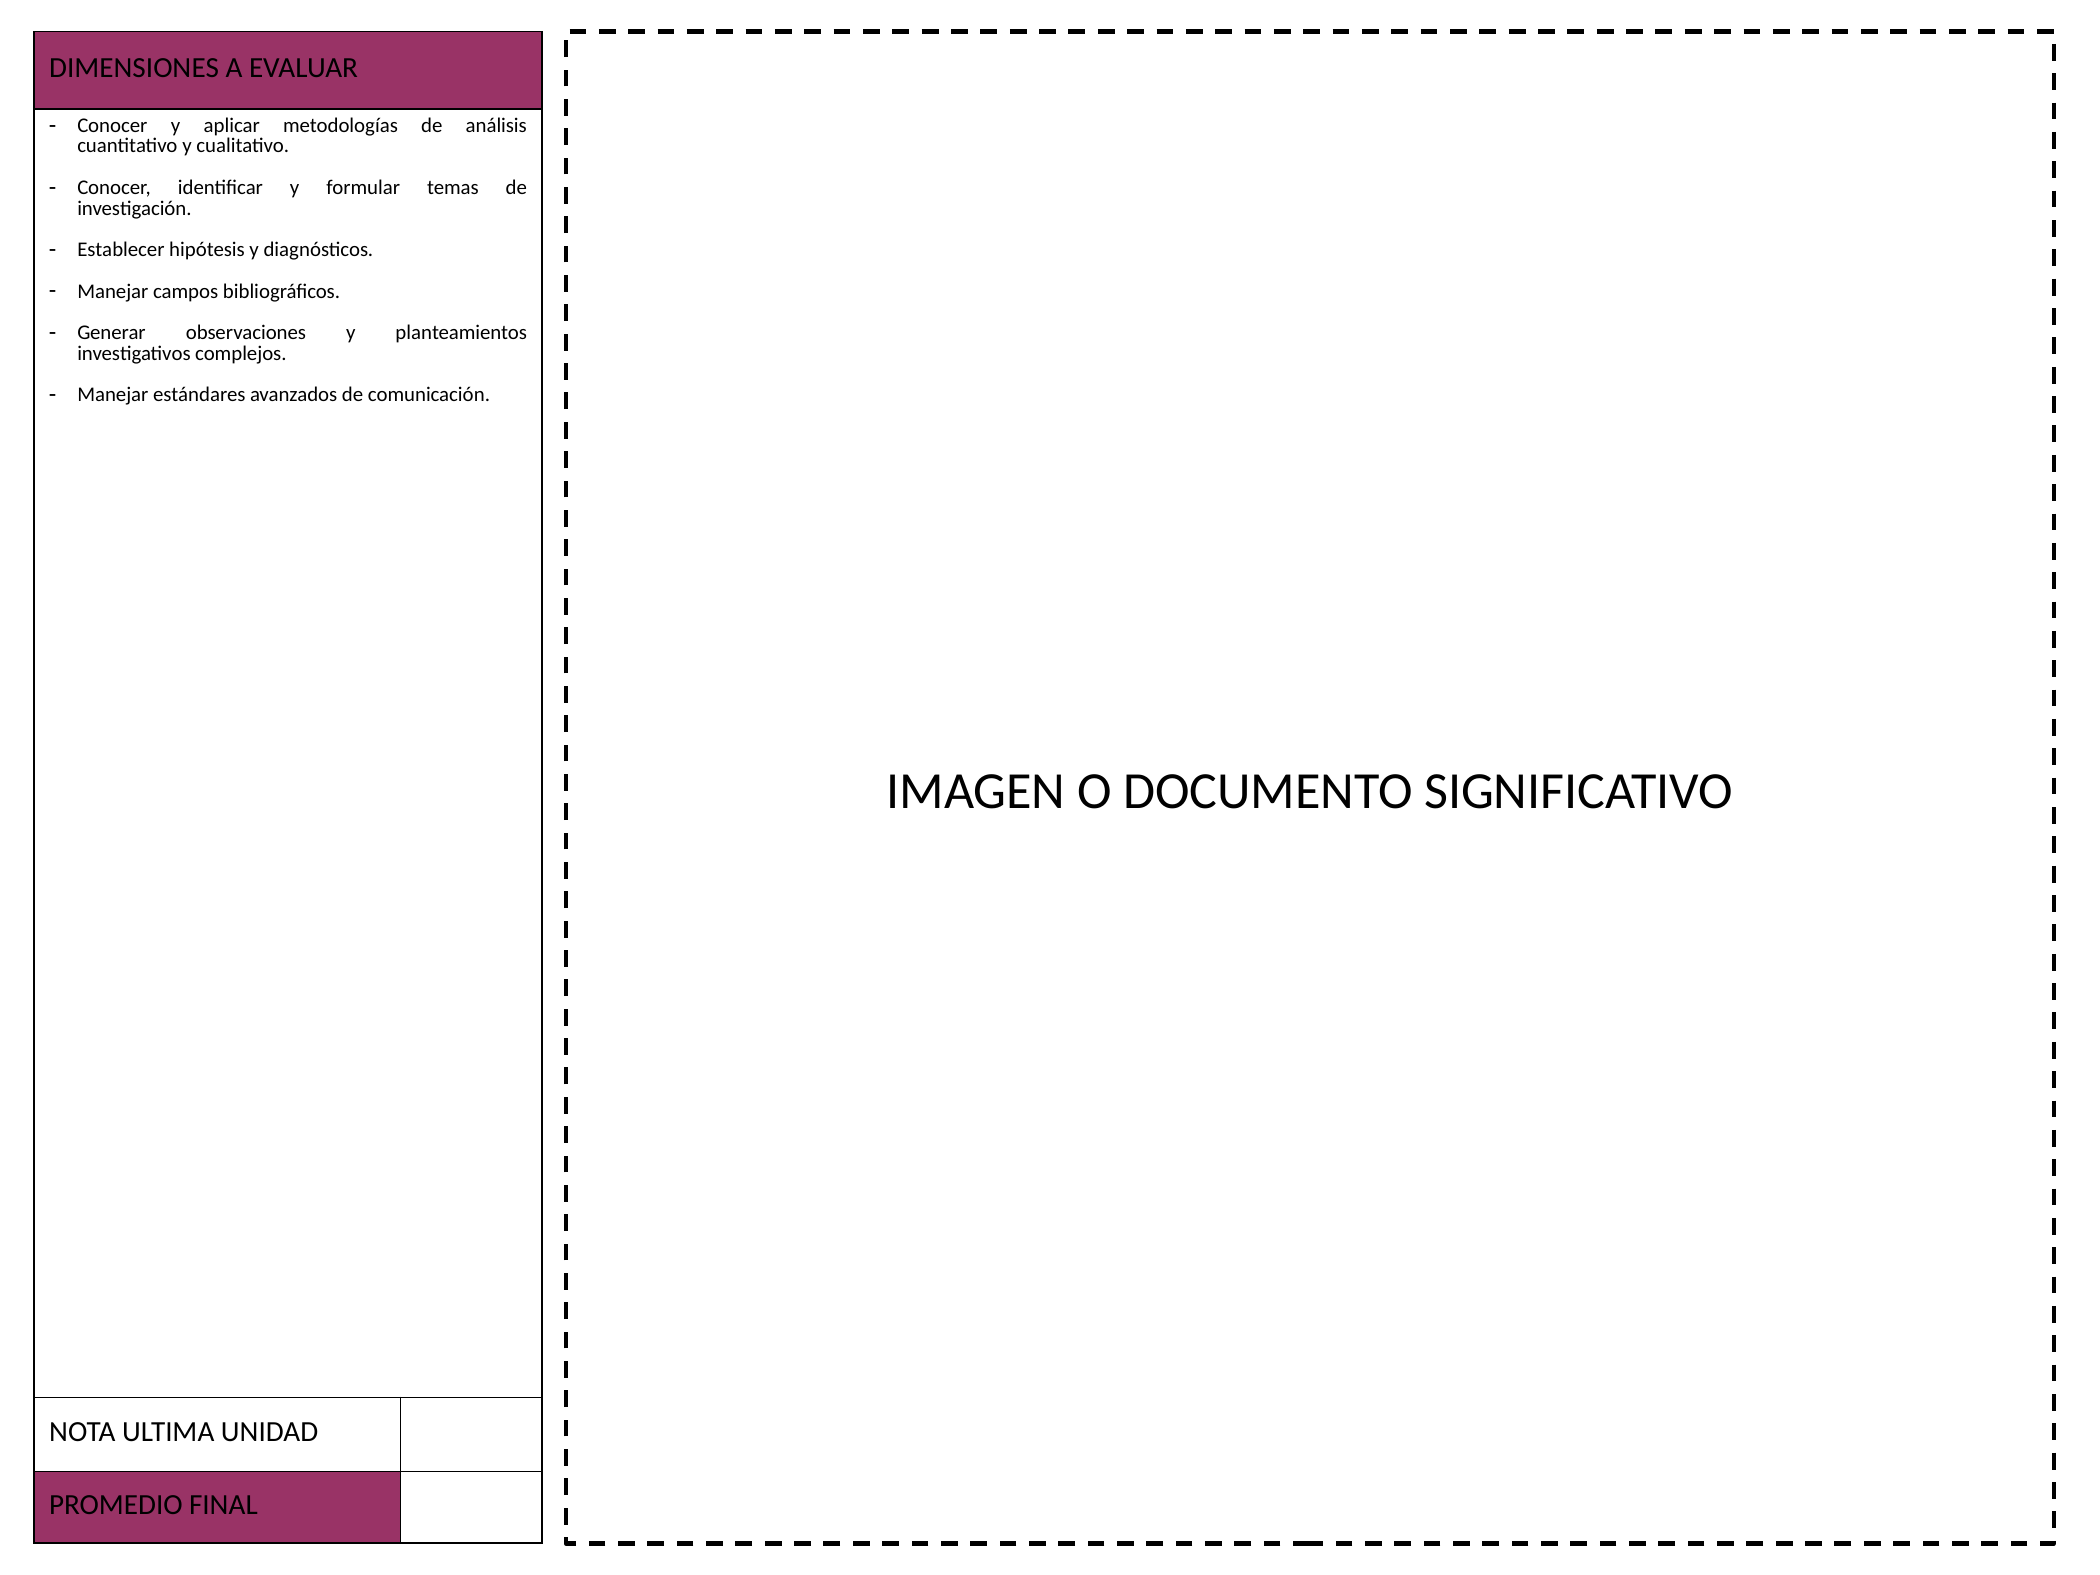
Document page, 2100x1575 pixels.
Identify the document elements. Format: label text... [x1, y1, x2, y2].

table_cell Conocer y aplicar metodologías de análisis cuantitativo y cualitativo. Conocer, identificar y formular temas de investigación. Establecer hipótesis y diagnósticos. Manejar campos bibliográficos. Generar observaciones y planteamientos investigativos complejos. Manejar estándares avanzados de comunicación. [35, 110, 541, 1397]
table_cell [401, 1398, 541, 1471]
table_cell [401, 1472, 541, 1542]
table_cell PROMEDIO FINAL [35, 1472, 400, 1542]
table_header DIMENSIONES A EVALUAR [35, 32, 541, 108]
text_box IMAGEN O DOCUMENTO SIGNIFICATIVO [564, 29, 2056, 1546]
table_cell NOTA ULTIMA UNIDAD [35, 1398, 400, 1471]
